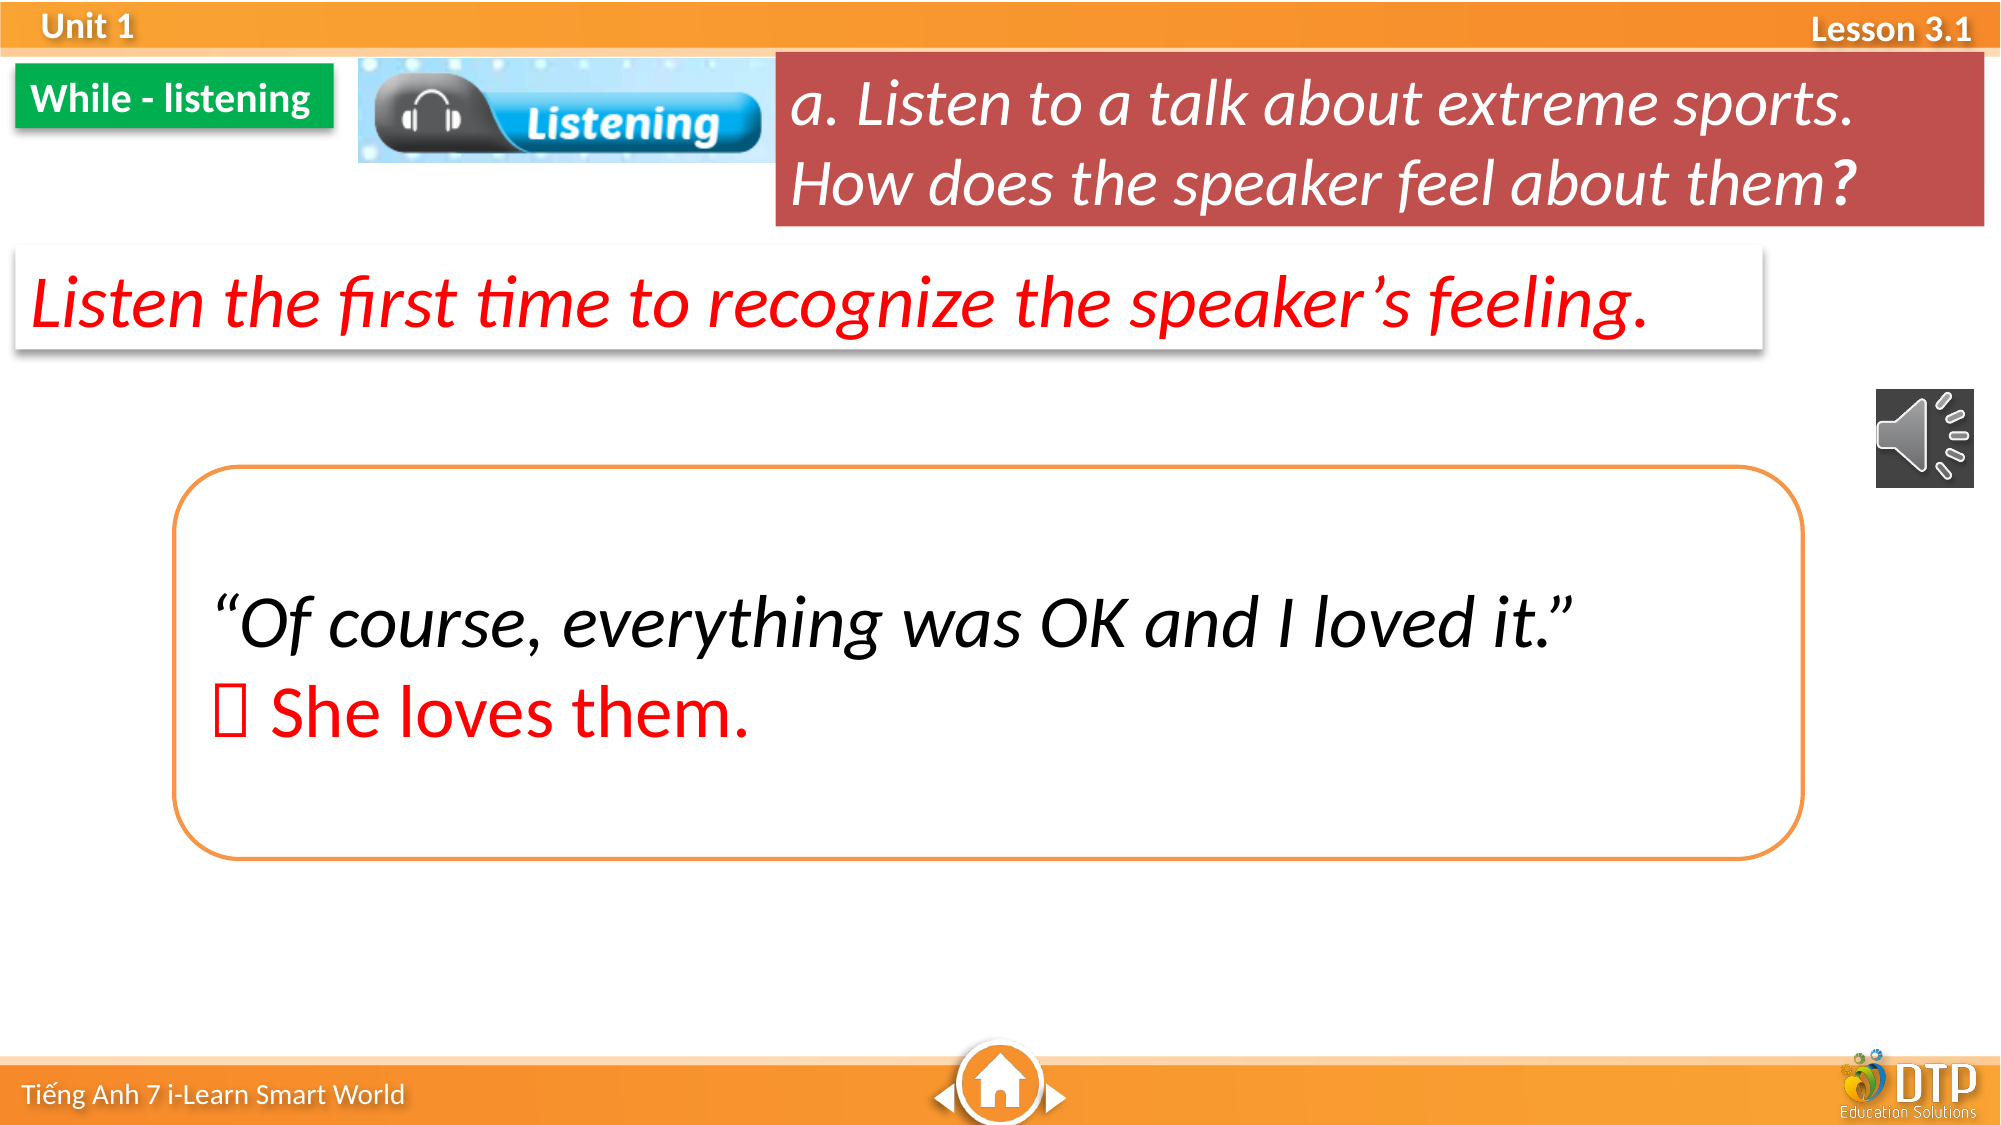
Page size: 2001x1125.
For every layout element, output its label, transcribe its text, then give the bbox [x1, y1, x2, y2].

text_box While - listening [15, 63, 334, 129]
text_box “Of course, everything was OK and I loved it.”  She loves them. [172, 464, 1805, 862]
picture [0, 2, 2001, 1125]
text_box a. Listen to a talk about extreme sports. How does the speaker feel about them? [775, 51, 1985, 227]
text_box Listen the first time to recognize the speaker’s feeling. [15, 244, 1763, 350]
